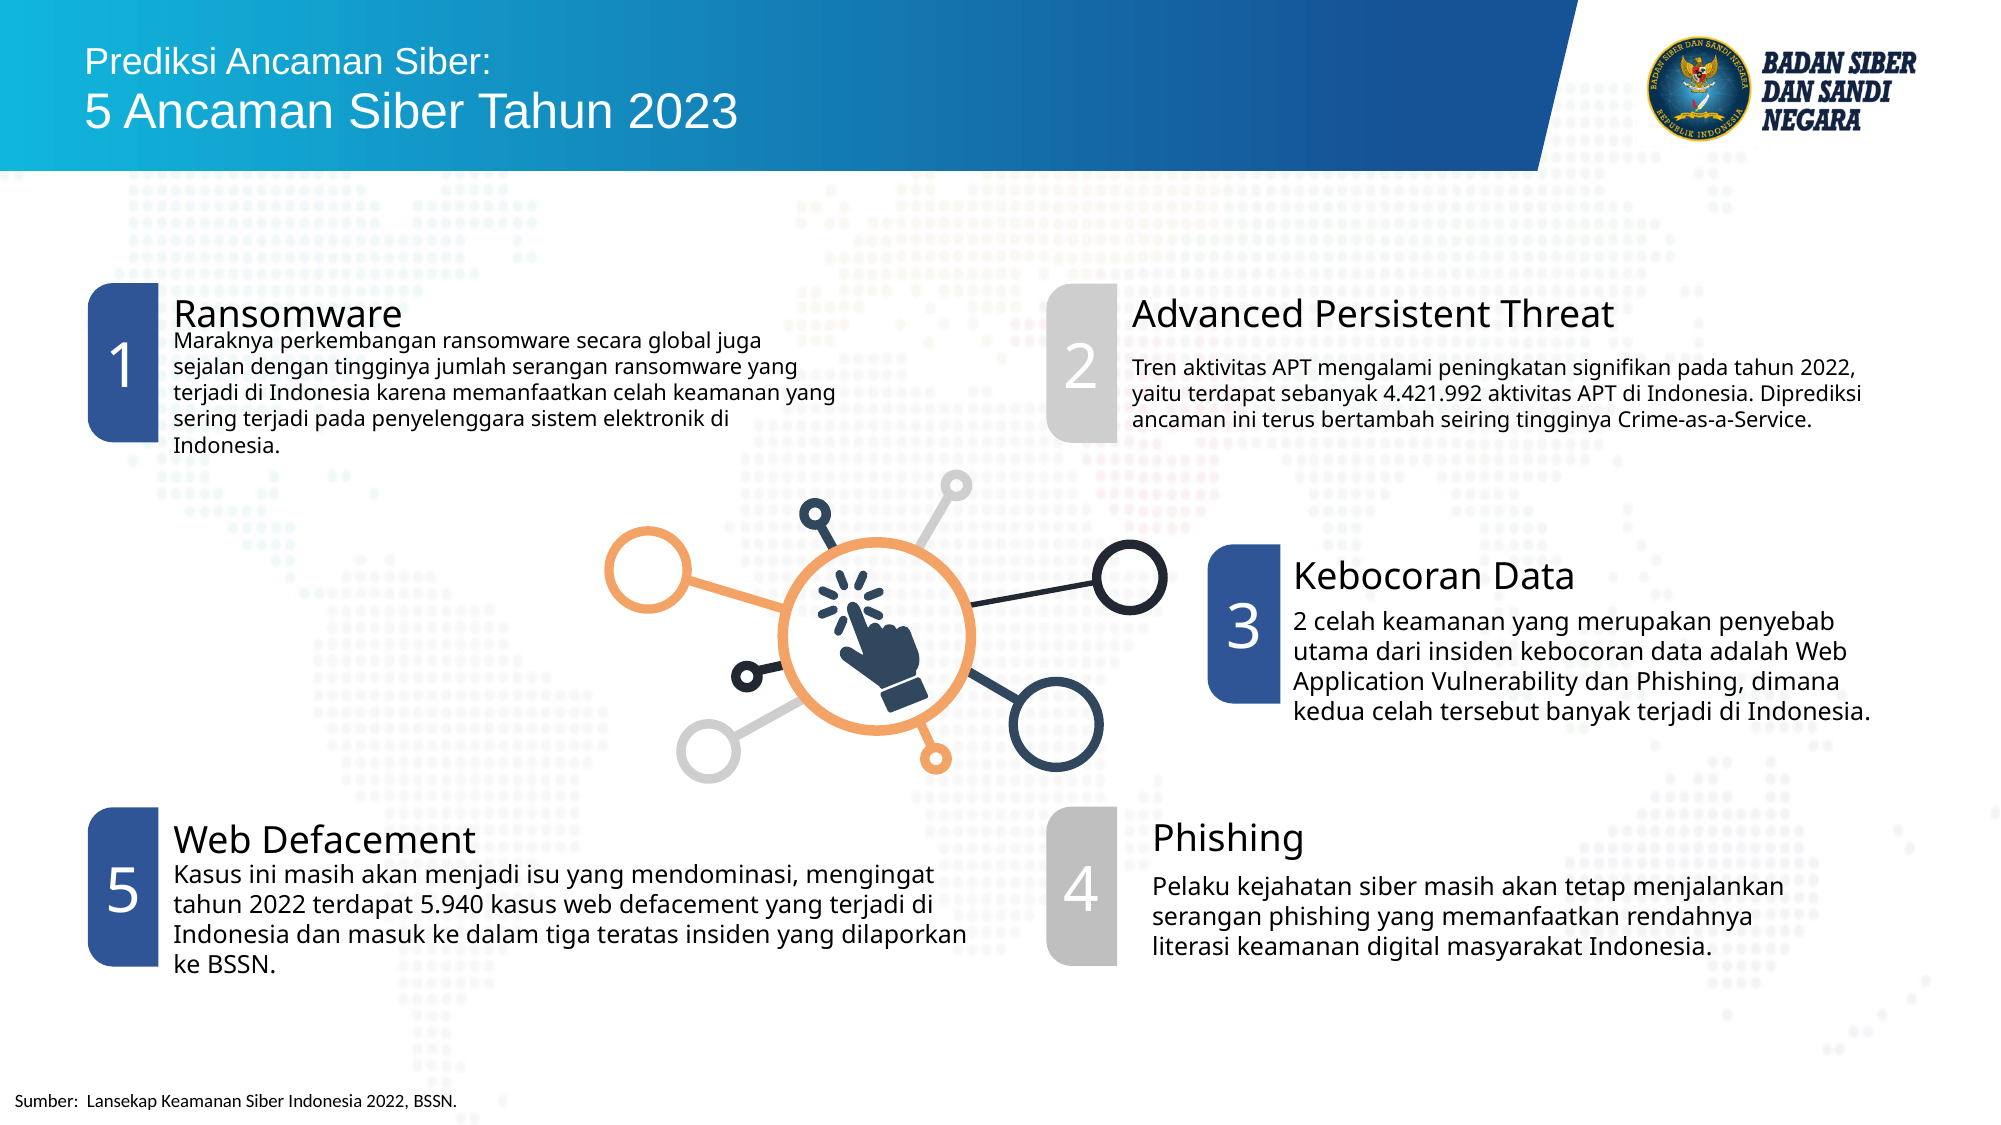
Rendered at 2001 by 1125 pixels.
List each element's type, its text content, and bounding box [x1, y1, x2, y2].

text_box 1 [87, 283, 159, 443]
text_box 3 [1207, 544, 1281, 704]
text_box Kasus ini masih akan menjadi isu yang mendominasi, mengingat tahun 2022 terdapat ﻿5.940 kasus web defacement yang terjadi di Indonesia dan masuk ke dalam tiga teratas insiden yang dilaporkan ke BSSN. [158, 868, 1002, 969]
text_box 2 [1046, 283, 1118, 443]
text_box 4 [1046, 806, 1118, 966]
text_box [604, 469, 1168, 784]
text_box 2 celah keamanan yang ﻿merupakan penyebab utama dari insiden kebocoran data adalah Web Application Vulnerability dan Phishing, dimana kedua celah tersebut banyak terjadi di Indonesia. [1278, 604, 1932, 726]
text_box ﻿Maraknya perkembangan ransomware secara global juga sejalan dengan tingginya jumlah serangan ransomware yang terjadi di Indonesia karena memanfaatkan celah keamanan yang sering terjadi pada penyelenggara sistem elektronik di Indonesia. [158, 342, 856, 441]
text_box Advanced Persistent Threat [1117, 283, 1669, 342]
text_box Kebocoran Data [1278, 545, 1615, 604]
picture [1637, 32, 1923, 146]
text_box 5 [87, 807, 159, 967]
text_box ﻿Tren aktivitas APT mengalami peningkatan signifikan pada tahun 2022, yaitu terdapat sebanyak 4.421.992 aktivitas APT di Indonesia. Diprediksi ancaman ini terus bertambah seiring tingginya Crime-as-a-Service. [1117, 343, 1884, 442]
text_box Phishing [1137, 807, 1341, 866]
text_box Pelaku kejahatan siber masih akan tetap menjalankan serangan phishing yang memanfaatkan rendahnya literasi keamanan digital masyarakat Indonesia. [1137, 867, 1842, 964]
title Prediksi Ancaman Siber: 5 Ancaman Siber Tahun 2023 [69, 0, 1541, 171]
text_box Ransomware [158, 283, 433, 342]
text_box Web Defacement [158, 808, 509, 868]
text_box Sumber: Lansekap Keamanan Siber Indonesia 2022, BSSN. [0, 1081, 1806, 1119]
